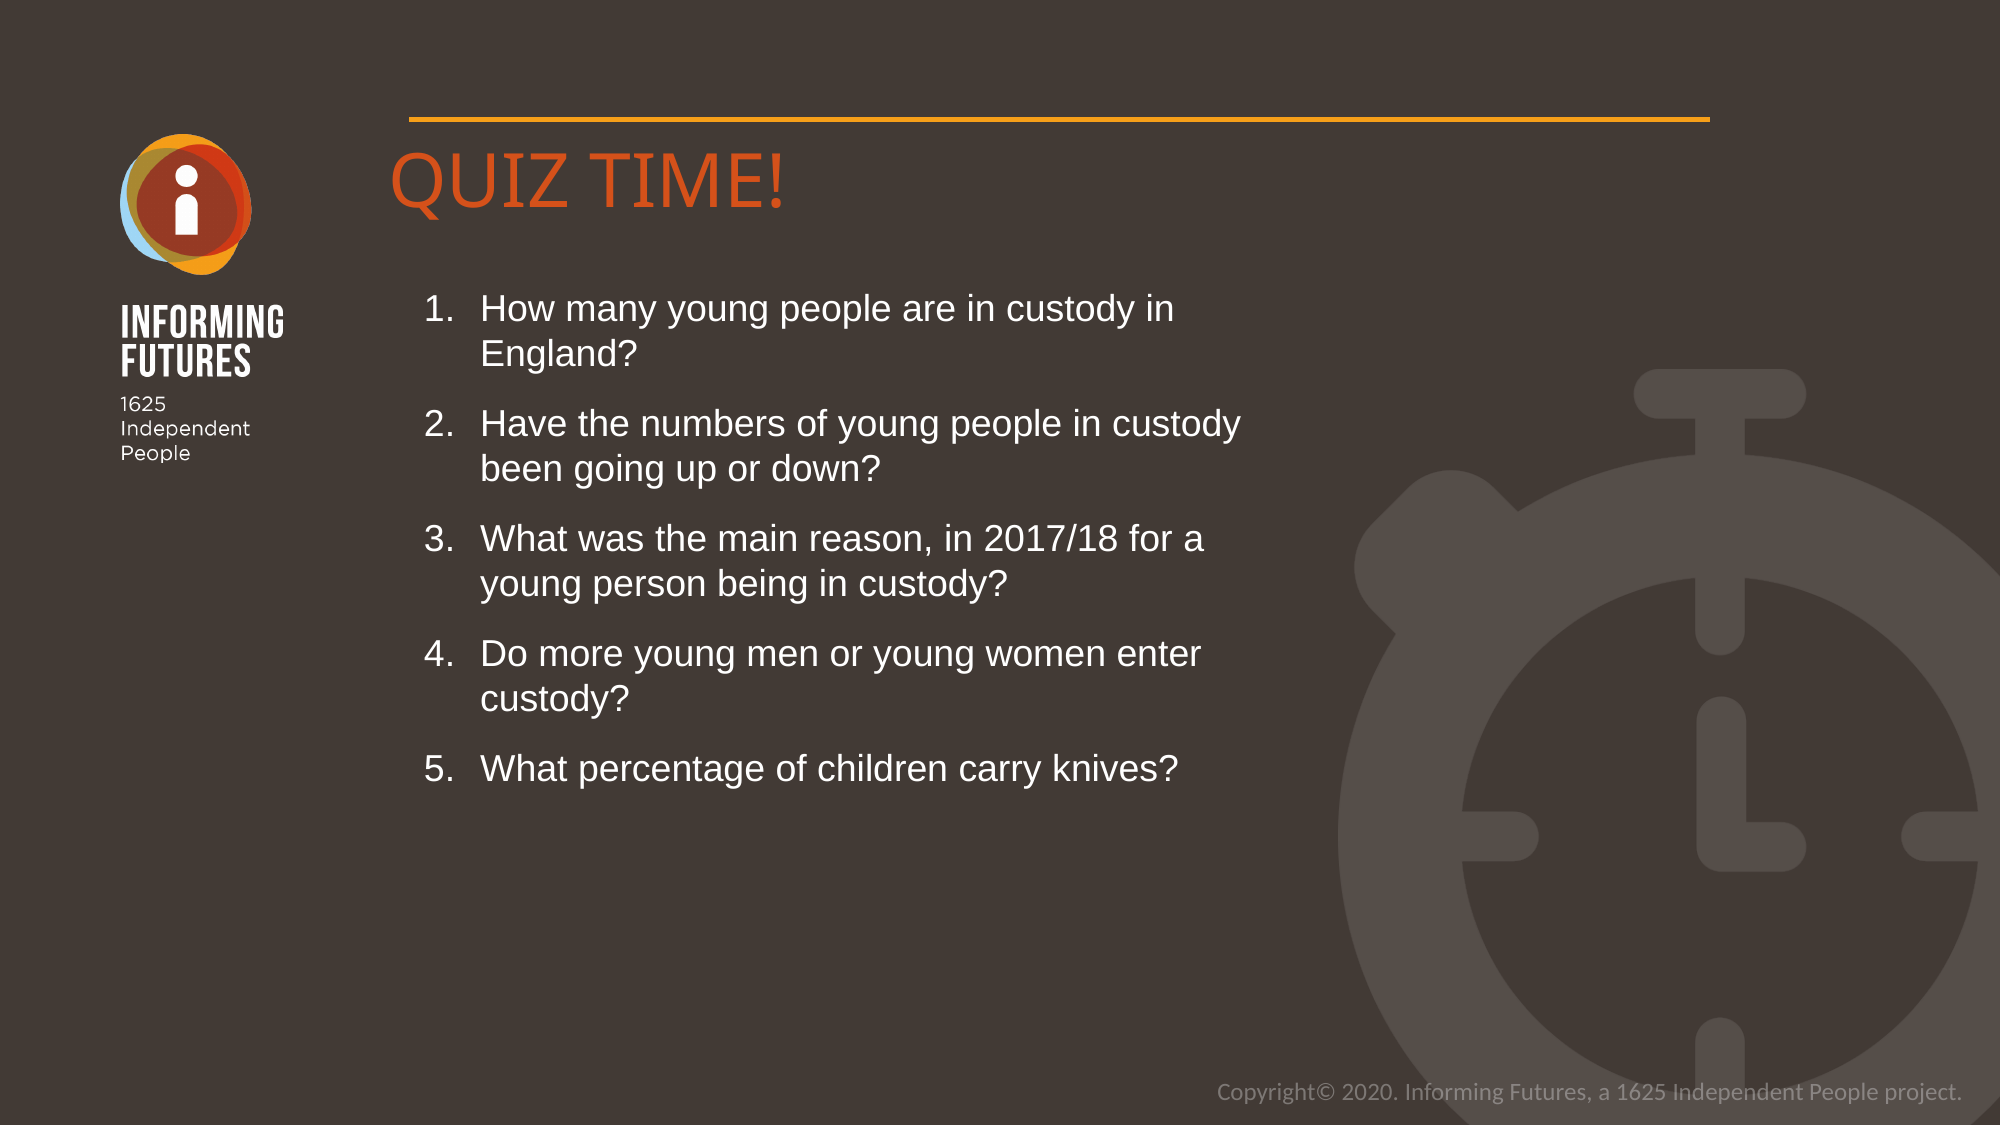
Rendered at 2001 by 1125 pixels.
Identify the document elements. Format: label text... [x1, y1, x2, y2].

text_box How many young people are in custody in England? Have the numbers of young people in custody been going up or down? What was the main reason, in 2017/18 for a young person being in custody? Do more young men or young women enter custody? What percentage of children carry knives? [409, 276, 1307, 797]
text_box QUIZ TIME! [373, 125, 802, 231]
picture [1337, 369, 2000, 1125]
picture [120, 134, 283, 463]
